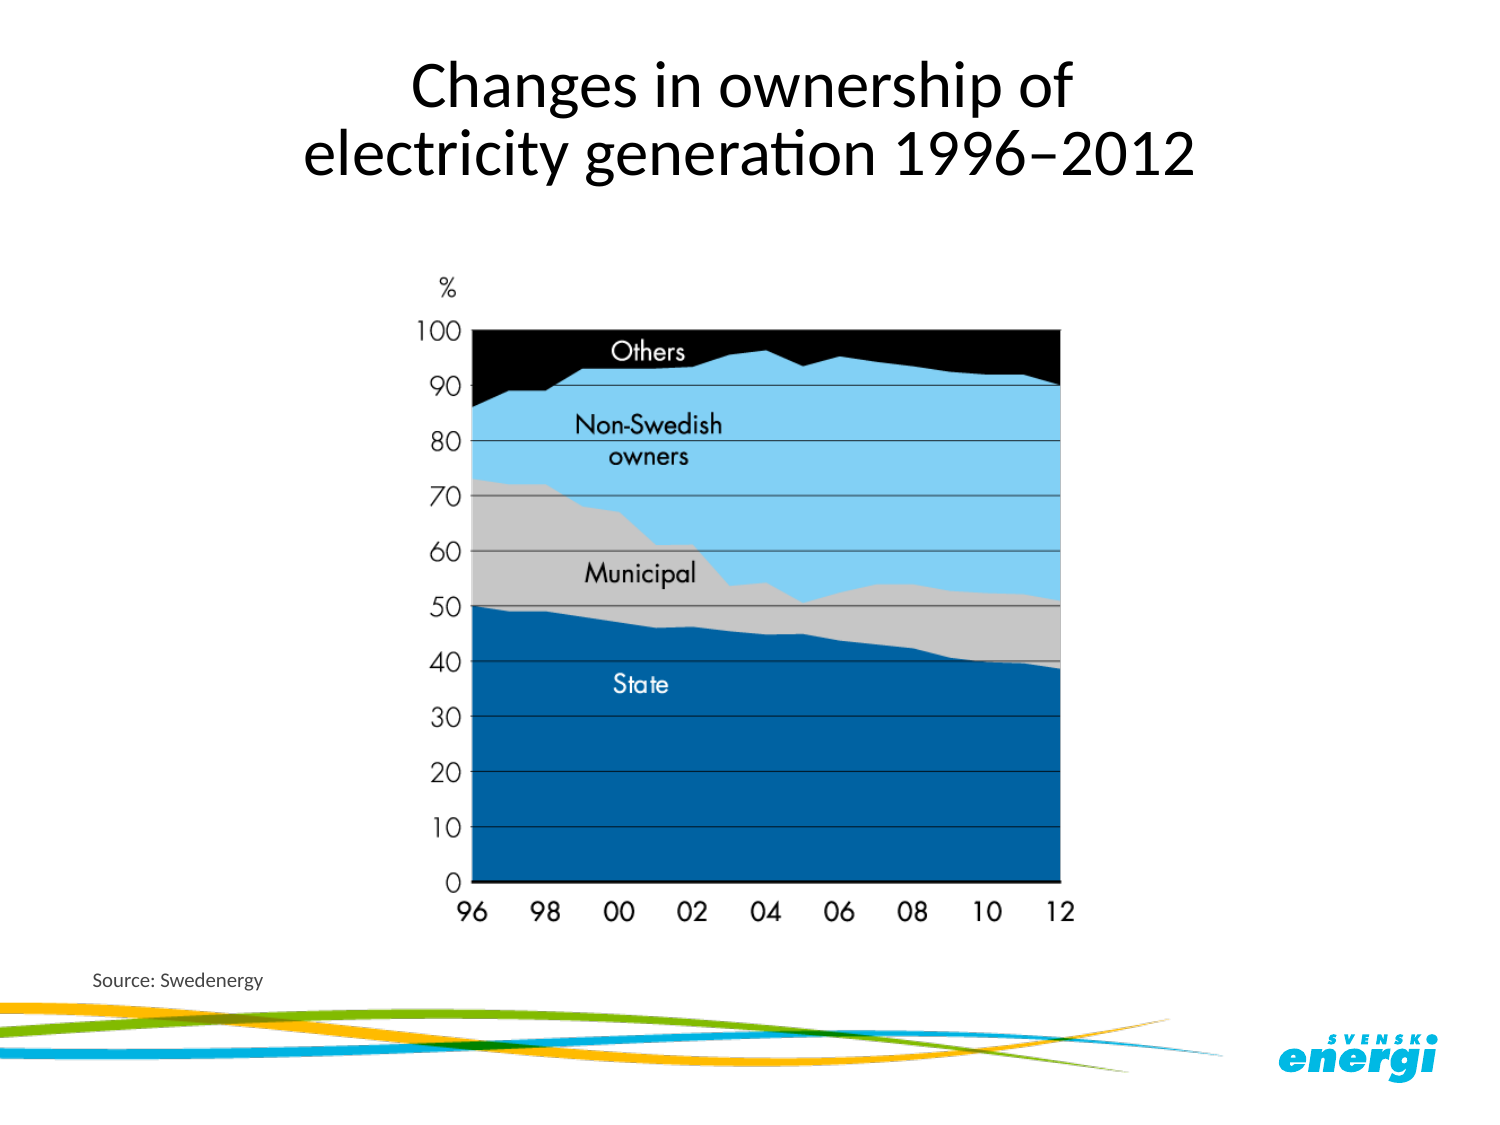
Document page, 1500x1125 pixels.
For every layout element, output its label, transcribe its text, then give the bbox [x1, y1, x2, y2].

list Source: Swedenergy [77, 962, 922, 993]
title Changes in ownership of electricity generation 1996–2012 [0, 66, 1500, 197]
picture [405, 264, 1083, 929]
picture [0, 990, 1233, 1125]
